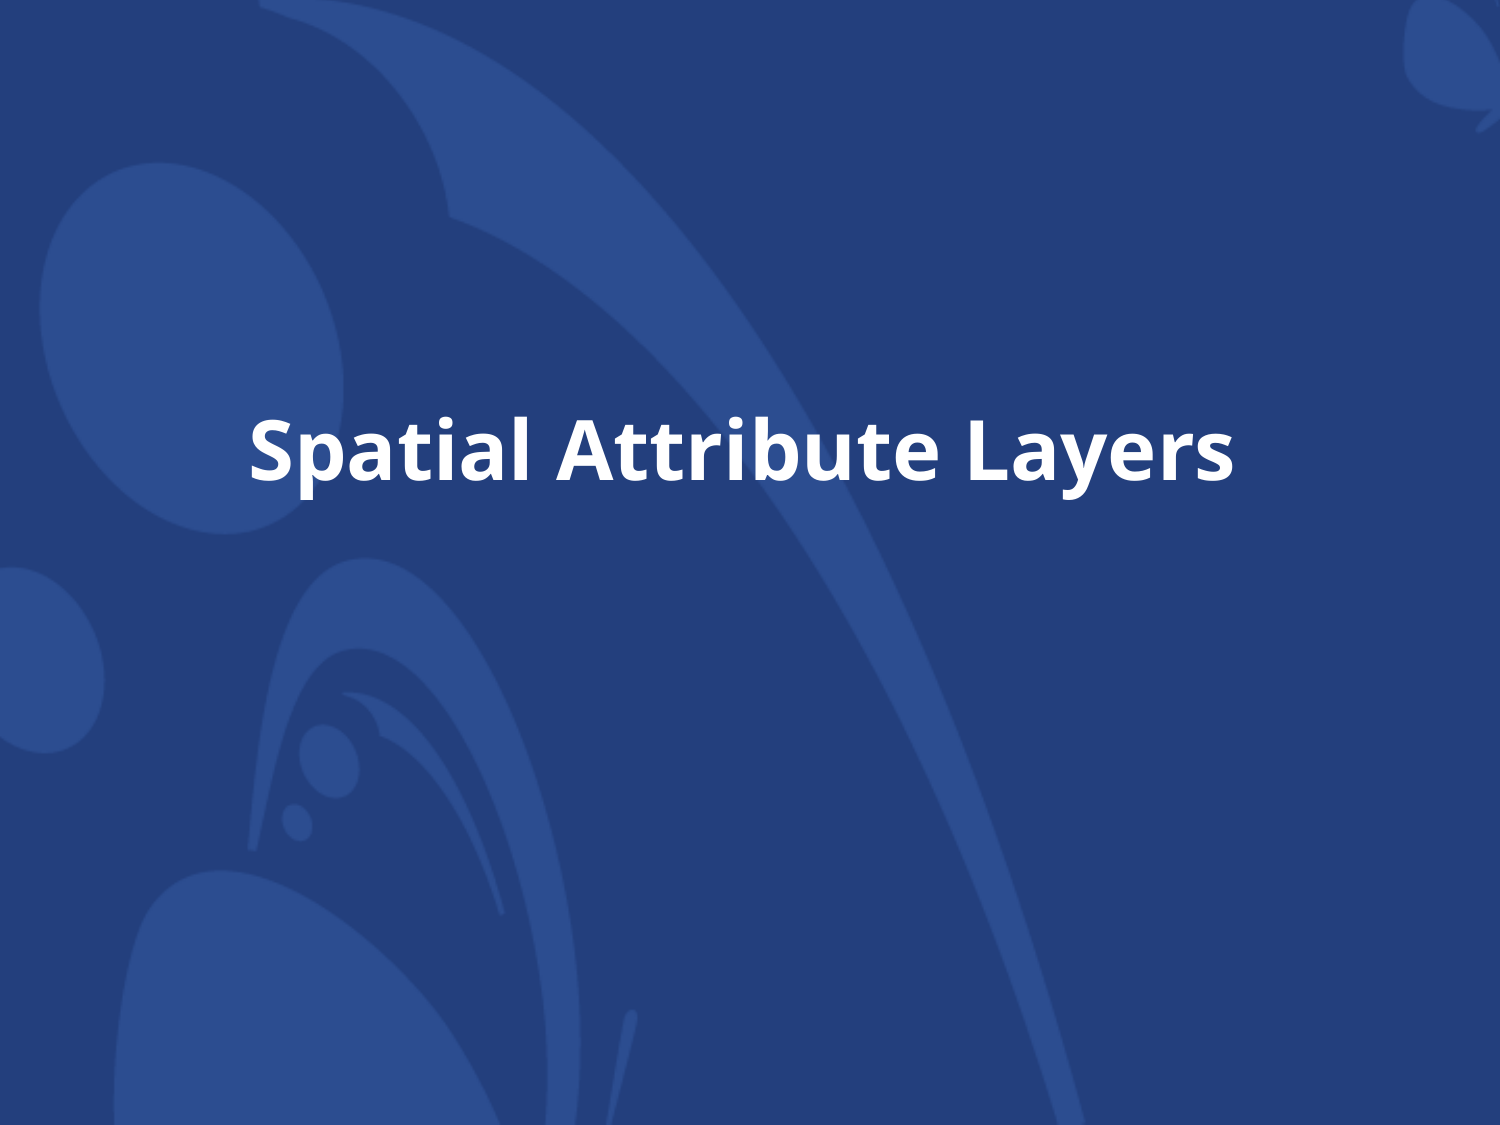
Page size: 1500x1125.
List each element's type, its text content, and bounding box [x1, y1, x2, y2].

picture [0, 0, 1500, 1125]
title Spatial Attribute Layers [101, 389, 1385, 527]
